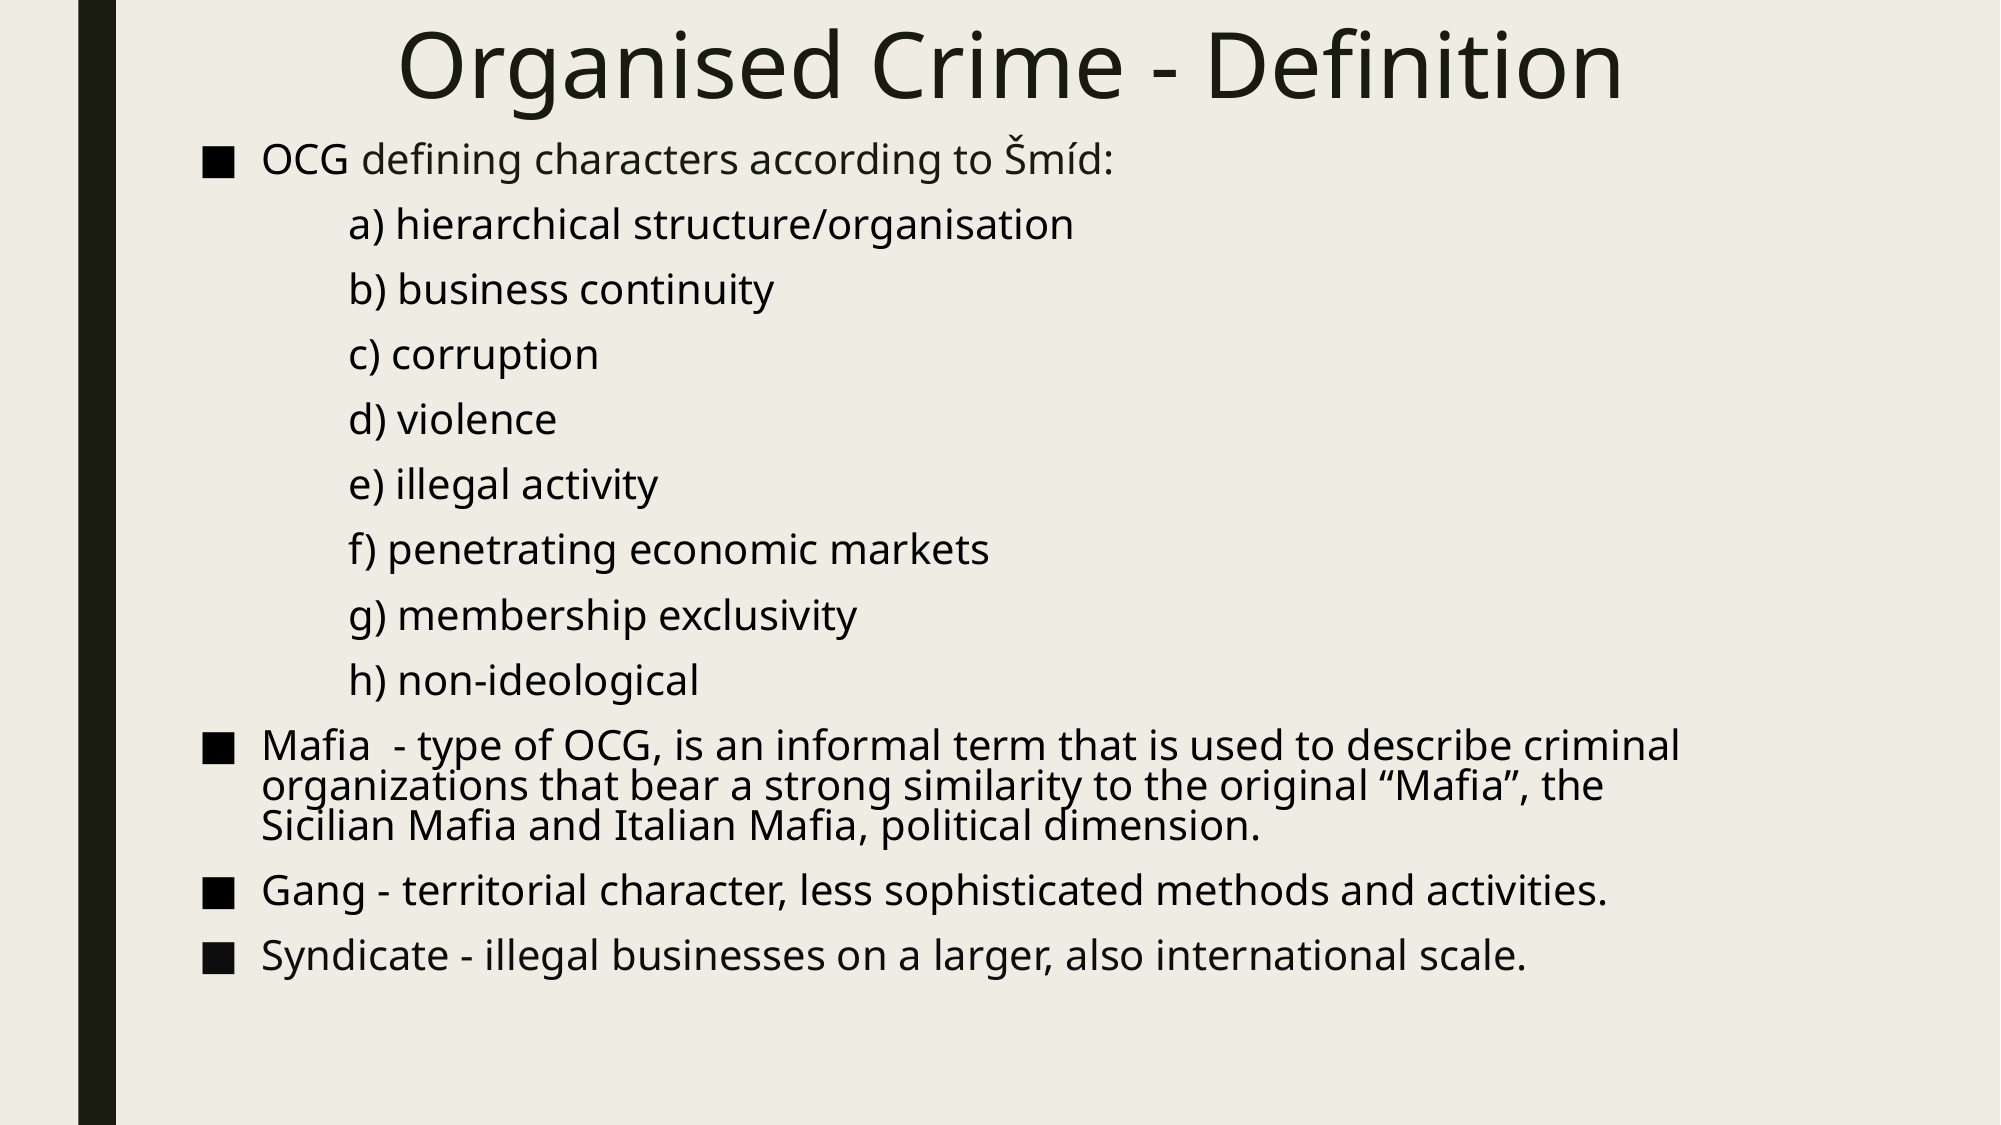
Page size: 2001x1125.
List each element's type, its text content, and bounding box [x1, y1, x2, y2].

list OCG defining characters according to Šmíd: a) hierarchical structure/organisation b) business continuity c) corruption d) violence e) illegal activity f) penetrating economic markets g) membership exclusivity h) non-ideological Mafia - type of OCG, is an informal term that is used to describe criminal organizations that bear a strong similarity to the original “Mafia”, the Sicilian Mafia and Italian Mafia, political dimension. Gang - territorial character, less sophisticated methods and activities. Syndicate - illegal businesses on a larger, also international scale. [183, 134, 1759, 1019]
title Organised Crime - Definition [225, 13, 1800, 257]
